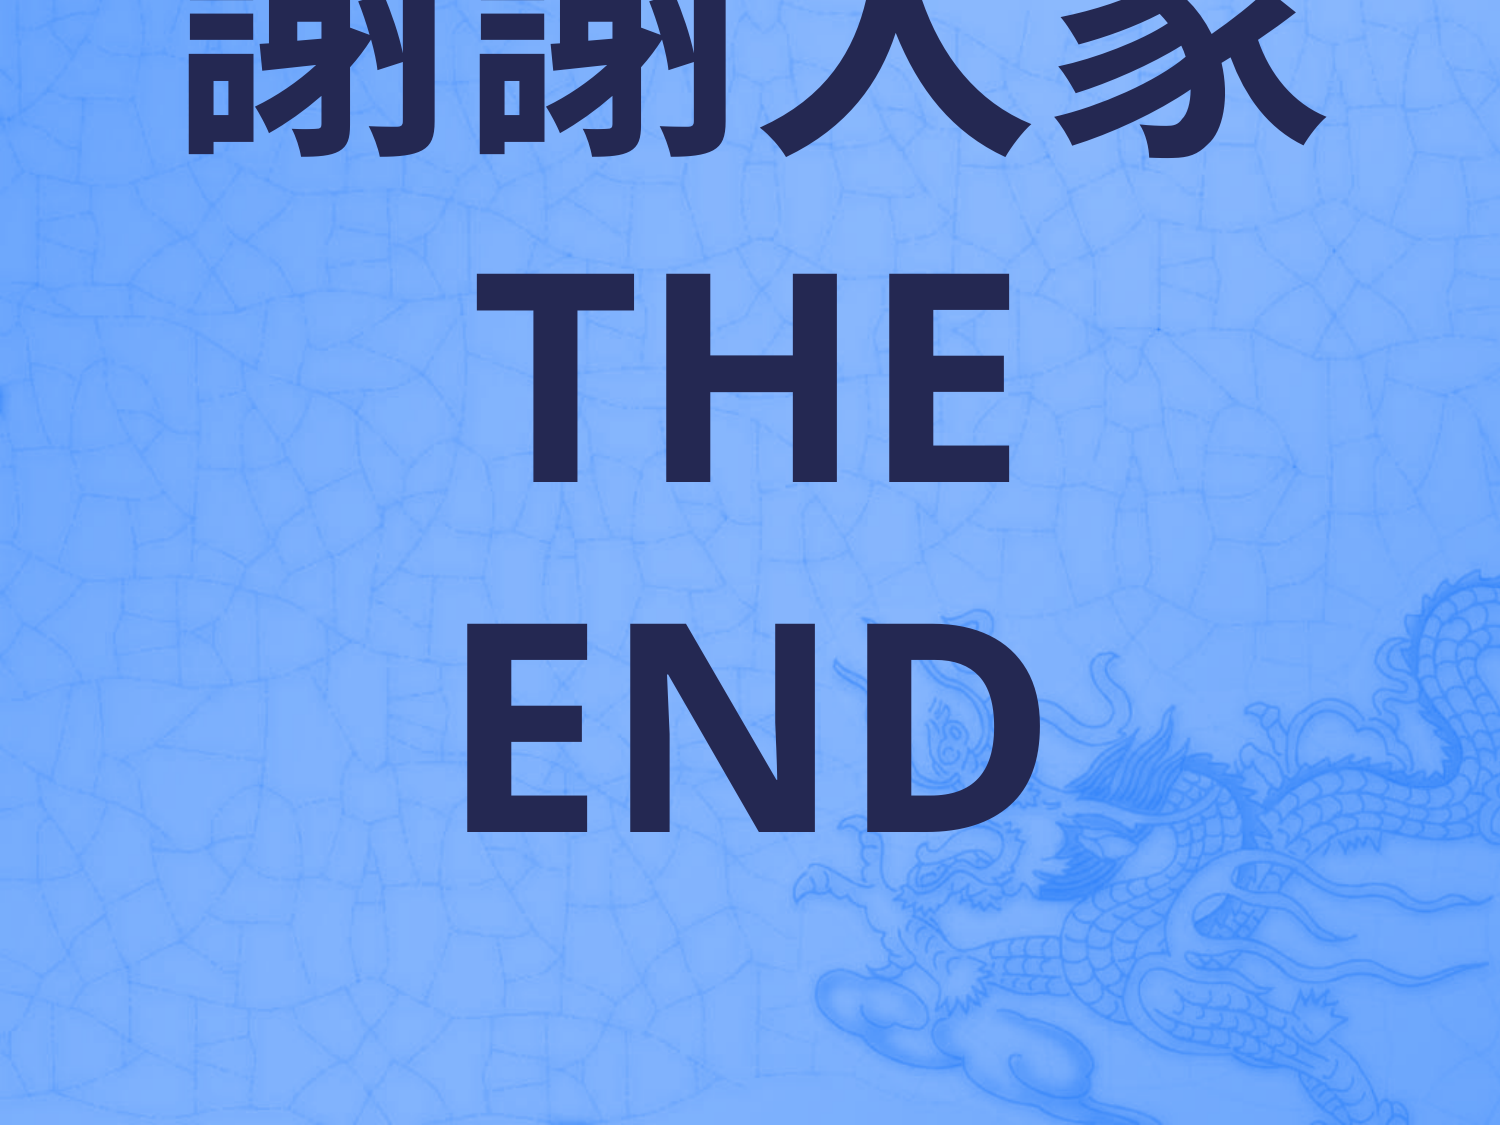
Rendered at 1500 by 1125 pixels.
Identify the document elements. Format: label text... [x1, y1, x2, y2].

title 謝謝大家 THE END [111, 656, 1388, 899]
